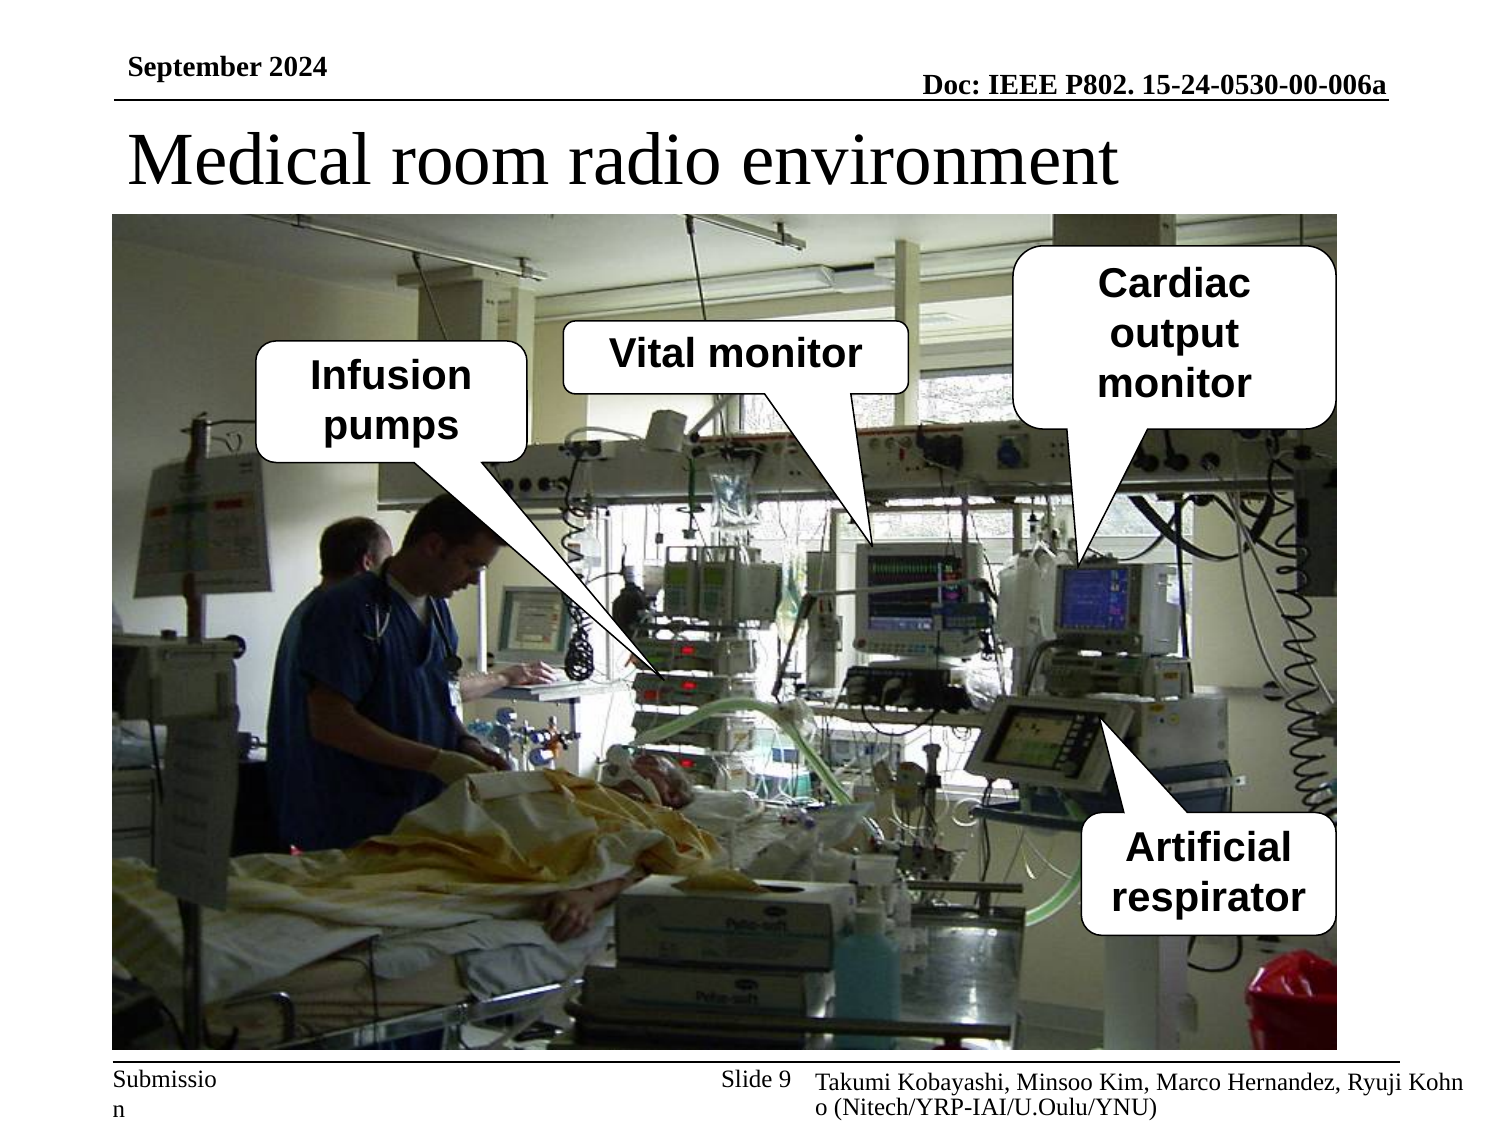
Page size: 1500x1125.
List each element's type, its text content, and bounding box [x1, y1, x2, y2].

picture [112, 214, 1337, 1050]
title Medical room radio environment [112, 112, 1388, 197]
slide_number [112, 62, 375, 98]
footer Takumi Kobayashi, Minsoo Kim, Marco Hernandez, Ryuji Kohno (Nitech/YRP-IAI/U.Oulu/YNU) [800, 1050, 1483, 1097]
slide_number Slide 9 [712, 1062, 801, 1093]
